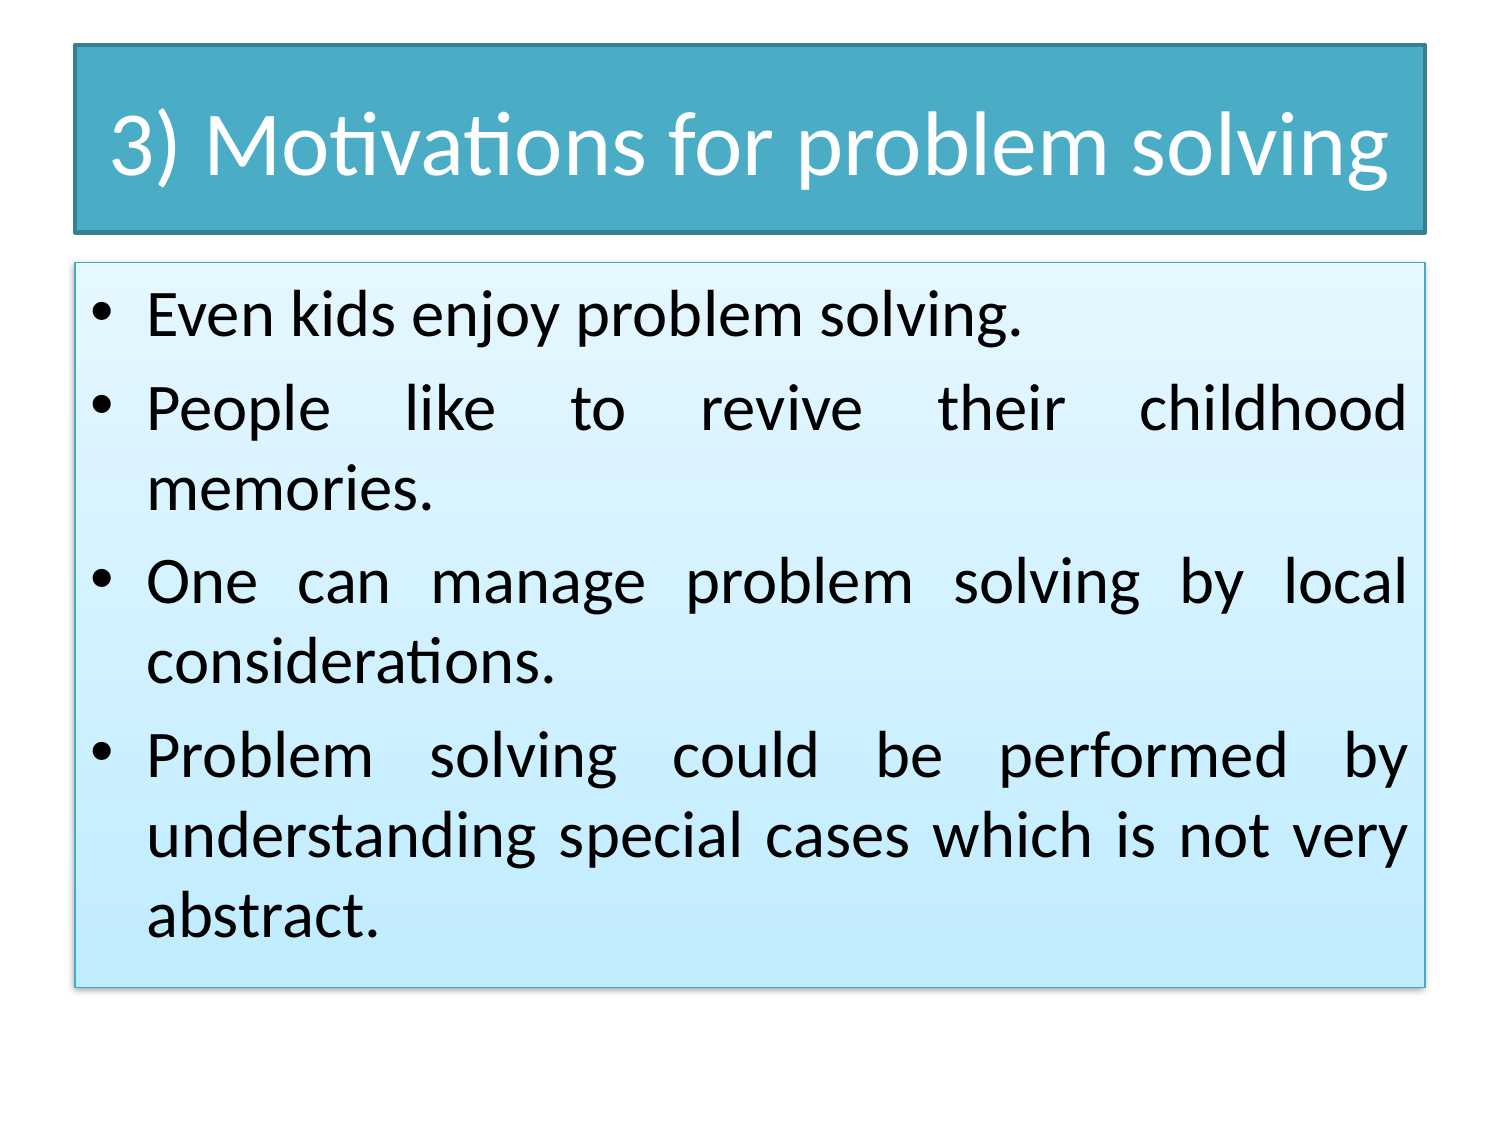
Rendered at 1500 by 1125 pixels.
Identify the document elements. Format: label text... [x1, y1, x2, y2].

list Even kids enjoy problem solving. People like to revive their childhood memories. One can manage problem solving by local considerations. Problem solving could be performed by understanding special cases which is not very abstract. [74, 262, 1426, 988]
title 3) Motivations for problem solving [73, 43, 1427, 235]
